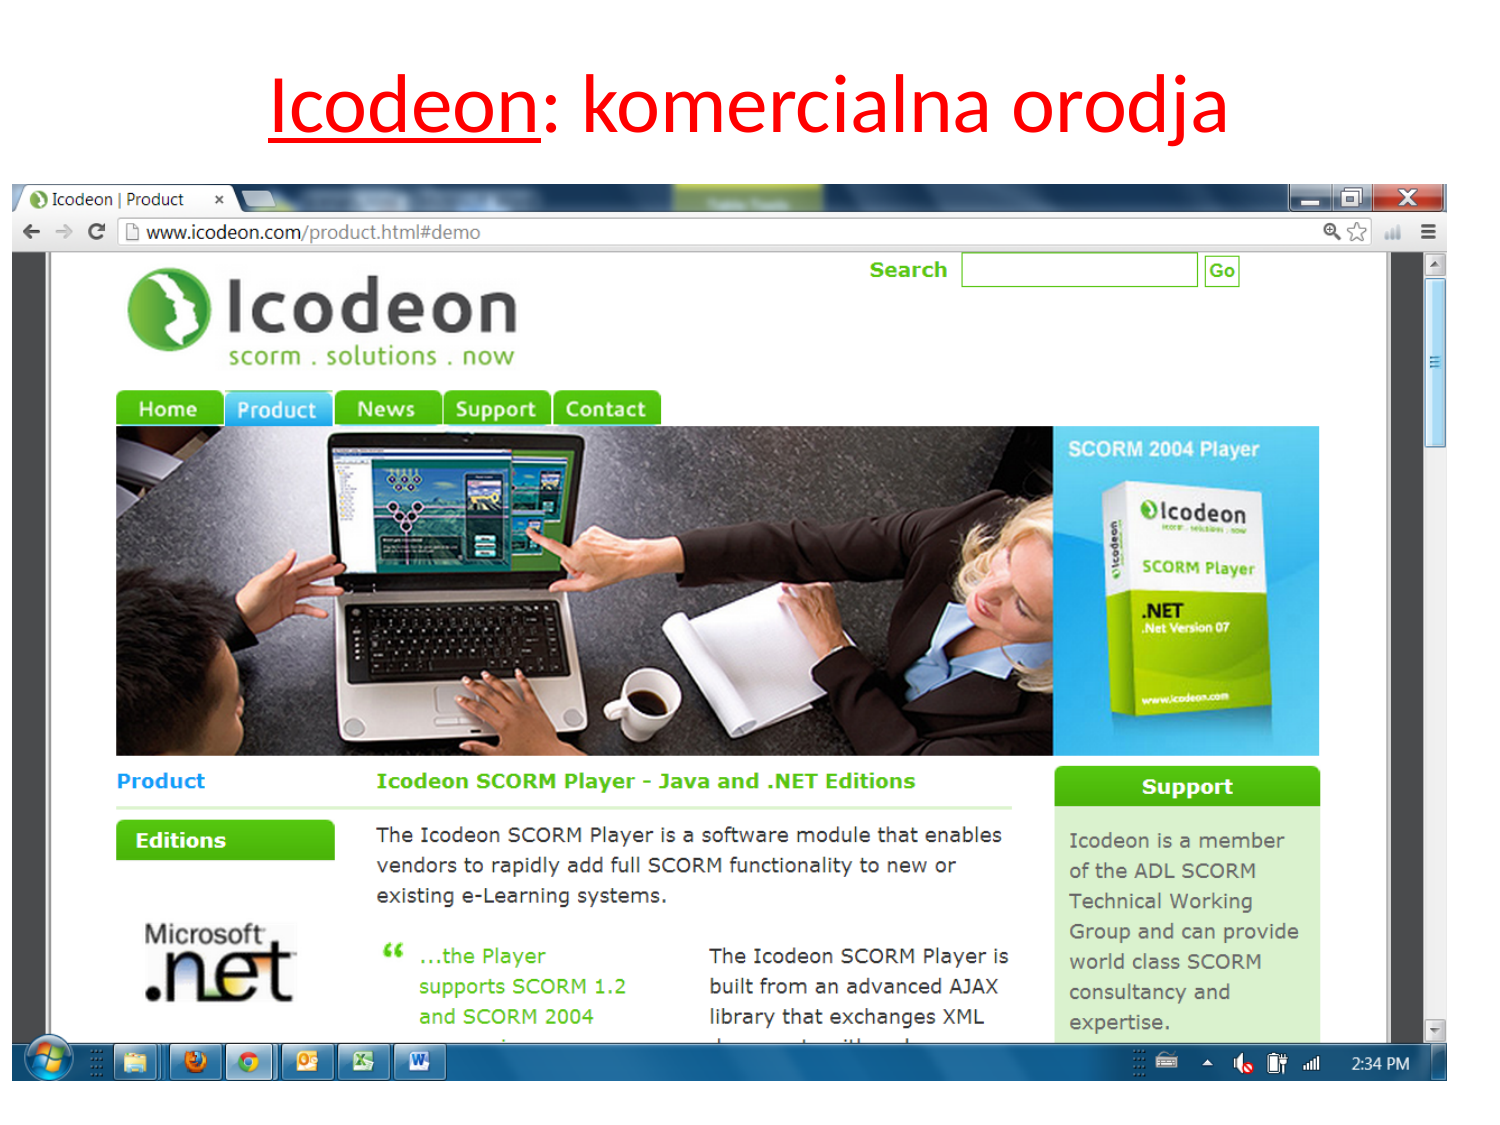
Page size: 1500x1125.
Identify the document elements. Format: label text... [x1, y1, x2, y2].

title Icodeon: komercialna orodja [75, 5, 1425, 182]
picture [12, 184, 1448, 1081]
